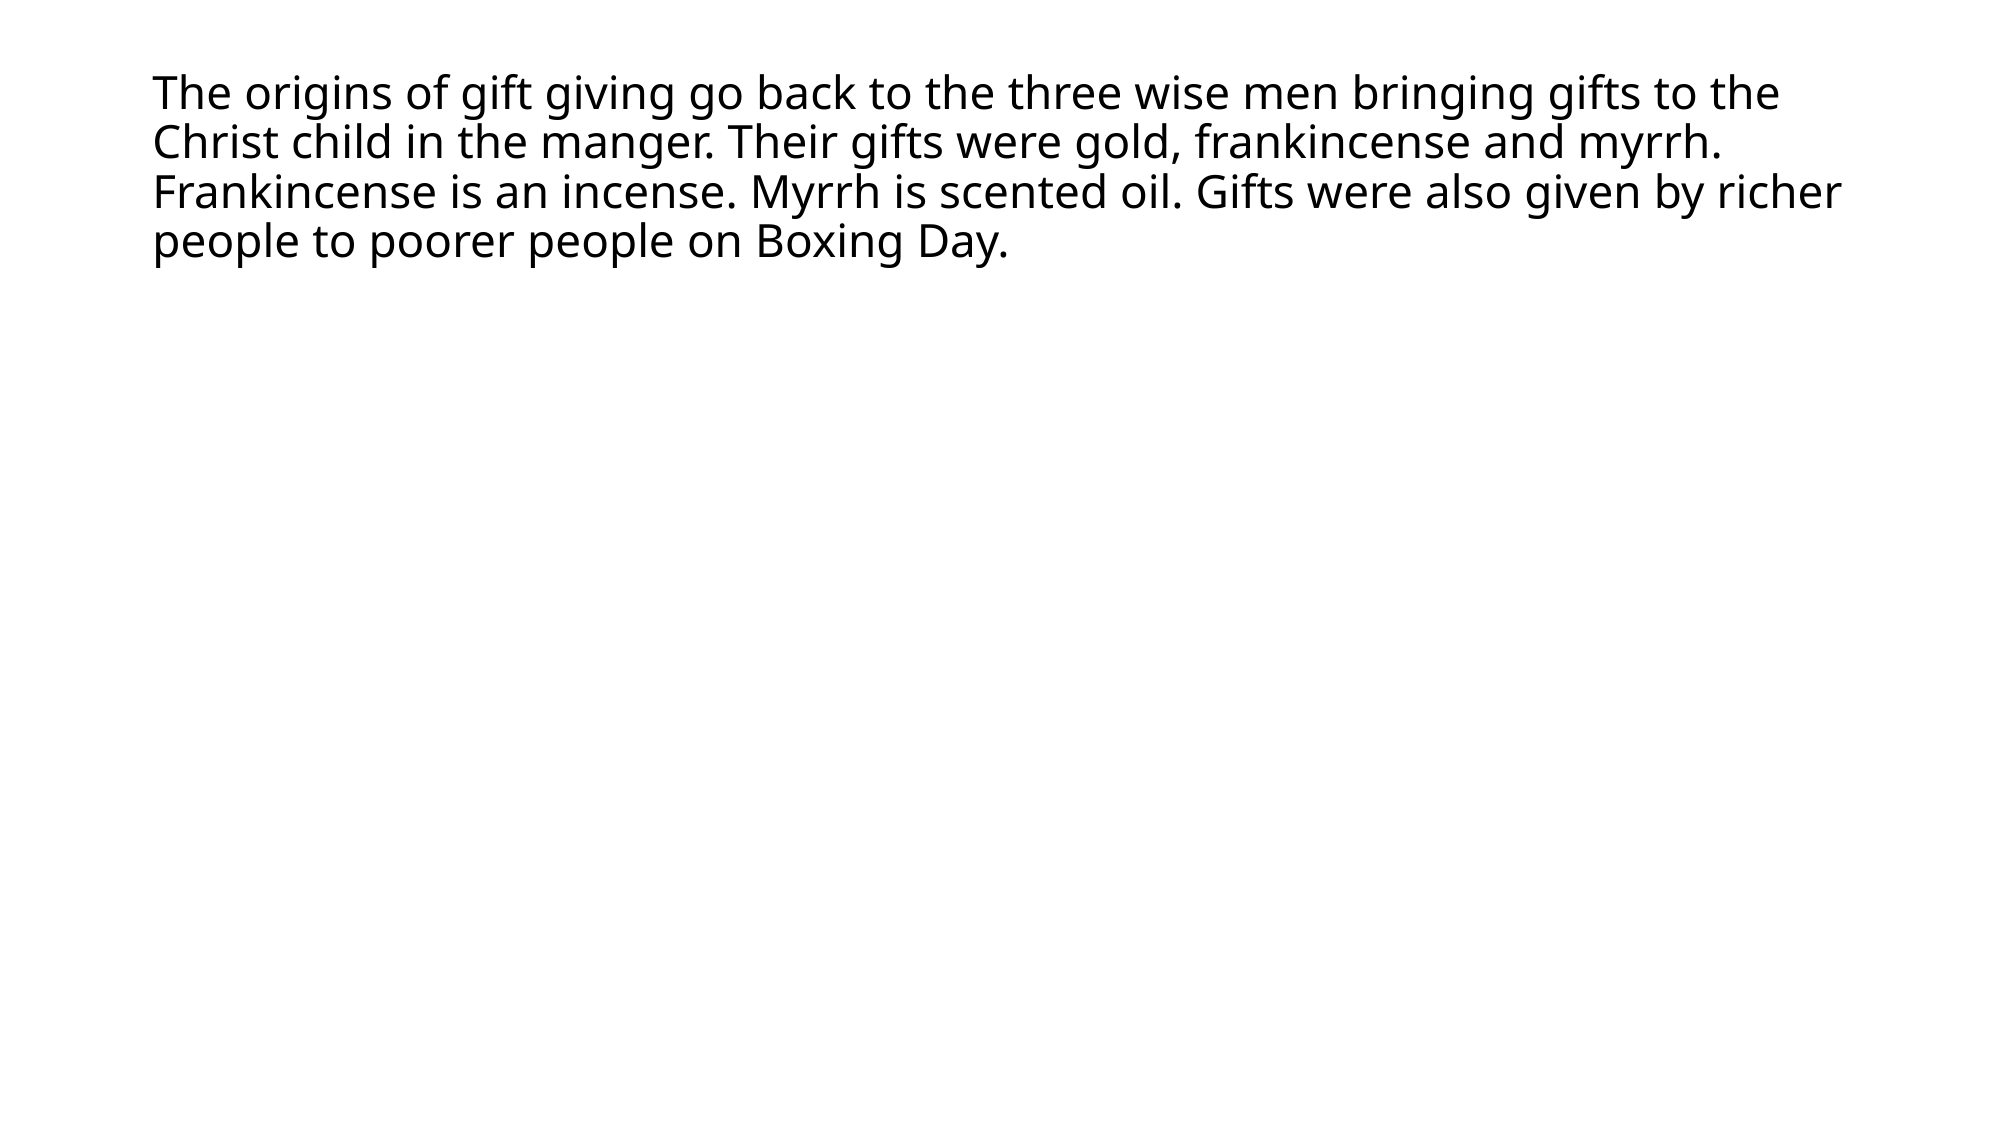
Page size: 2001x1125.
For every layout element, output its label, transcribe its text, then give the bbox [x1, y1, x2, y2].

title The origins of gift giving go back to the three wise men bringing gifts to the Christ child in the manger. Their gifts were gold, frankincense and myrrh. Frankincense is an incense. Myrrh is scented oil. Gifts were also given by richer people to poorer people on Boxing Day. [137, 59, 1863, 278]
